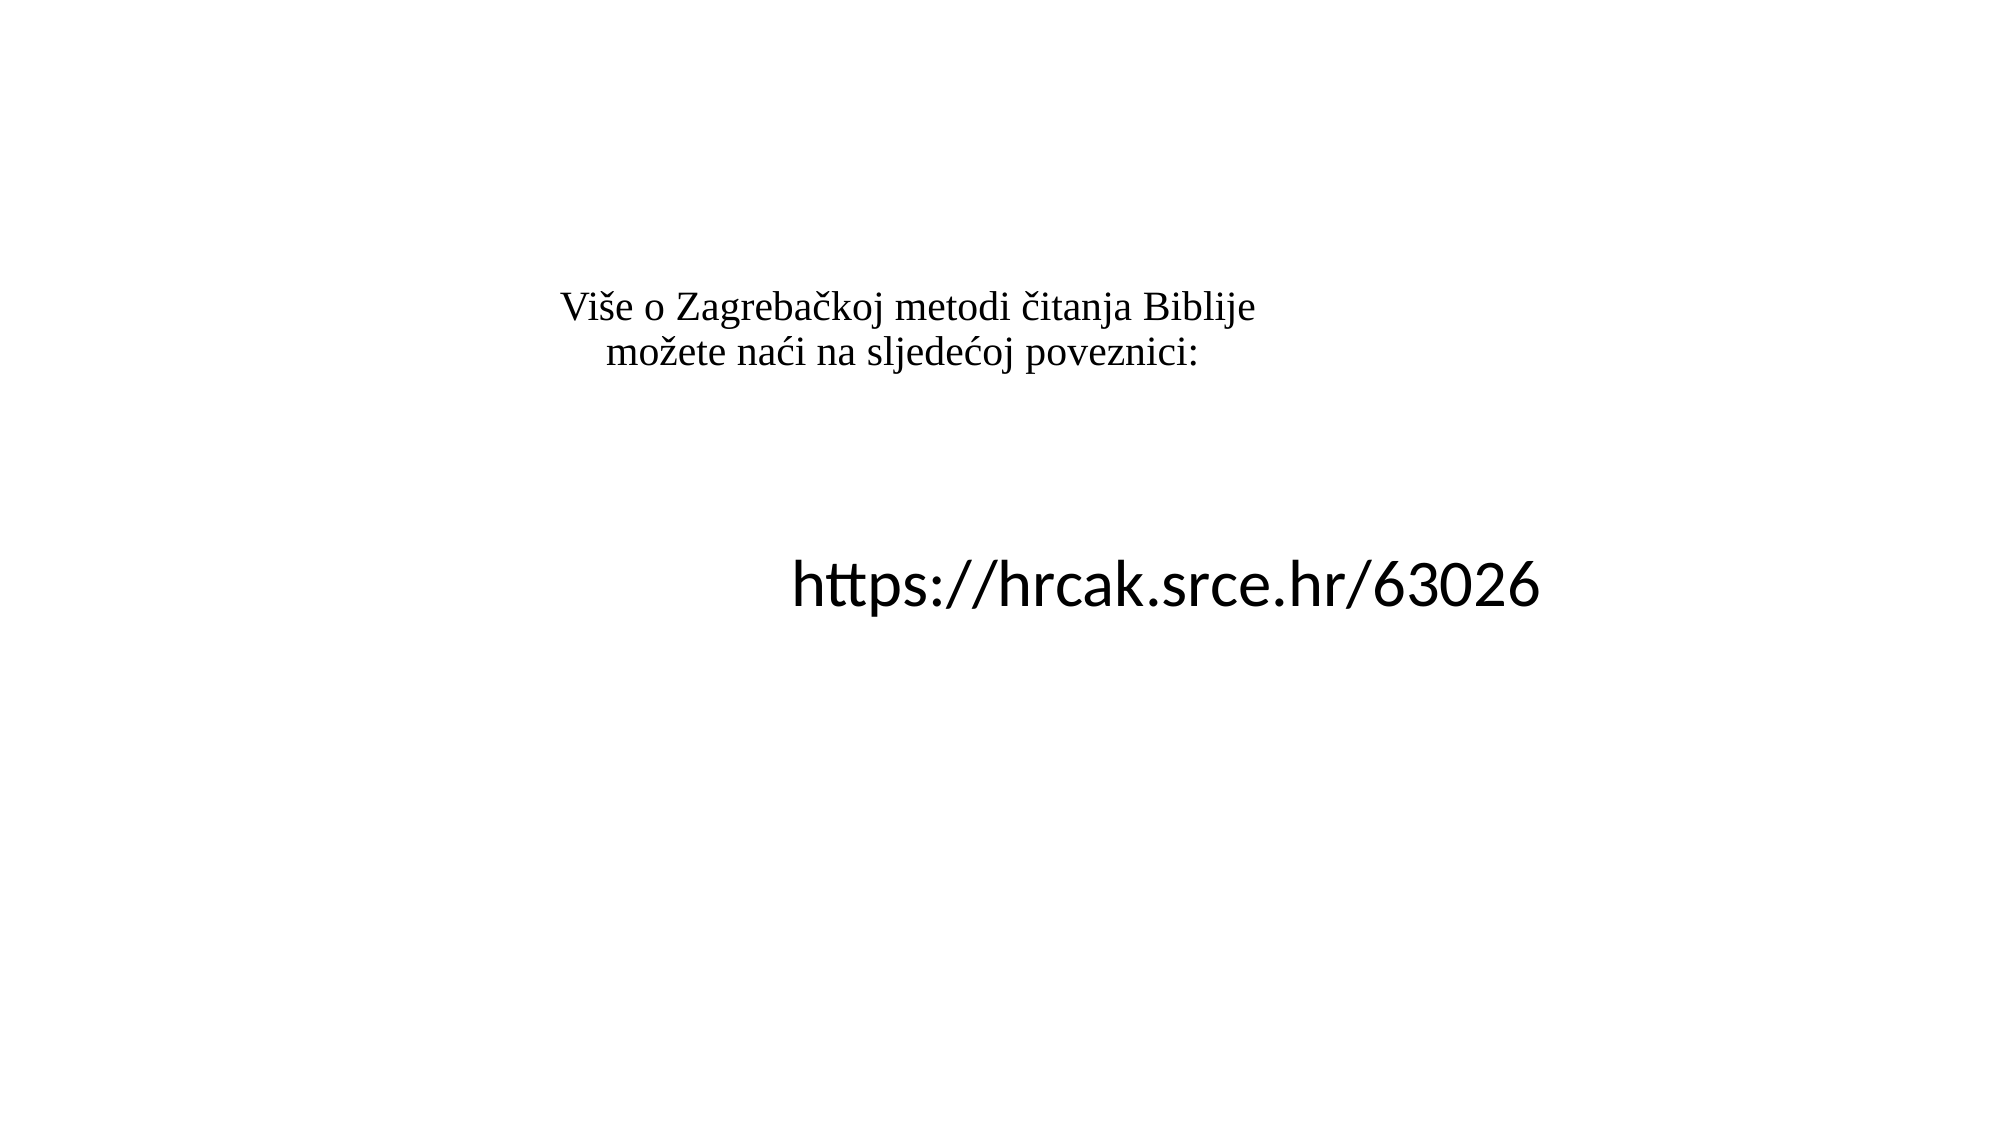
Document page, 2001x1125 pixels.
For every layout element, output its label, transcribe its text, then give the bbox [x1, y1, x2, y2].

title Više o Zagrebačkoj metodi čitanja Biblije možete naći na sljedećoj poveznici: [45, 220, 1771, 439]
text_box https://hrcak.srce.hr/63026 [776, 532, 1557, 627]
